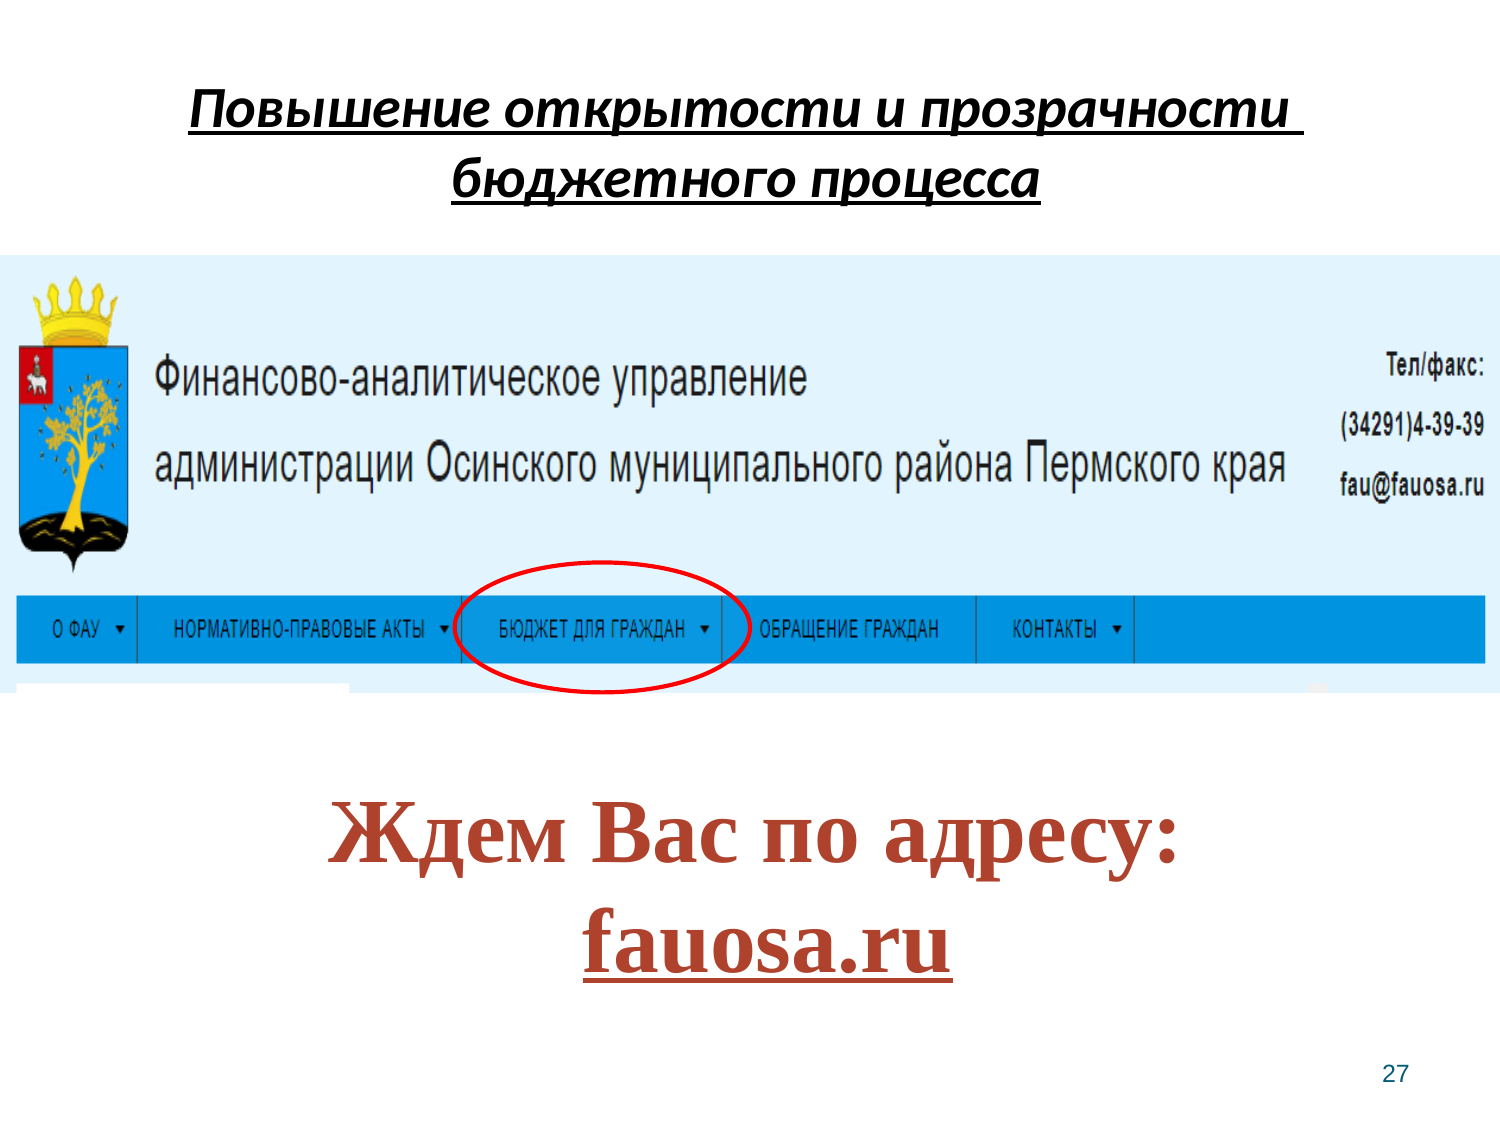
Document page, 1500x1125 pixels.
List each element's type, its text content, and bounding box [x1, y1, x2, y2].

text_box Ждем Вас по адресу: fauosa.ru [159, 763, 1376, 1044]
picture [0, 255, 1500, 693]
title Повышение открытости и прозрачности бюджетного процесса [41, 45, 1451, 233]
slide_number 27 [1074, 1042, 1425, 1103]
